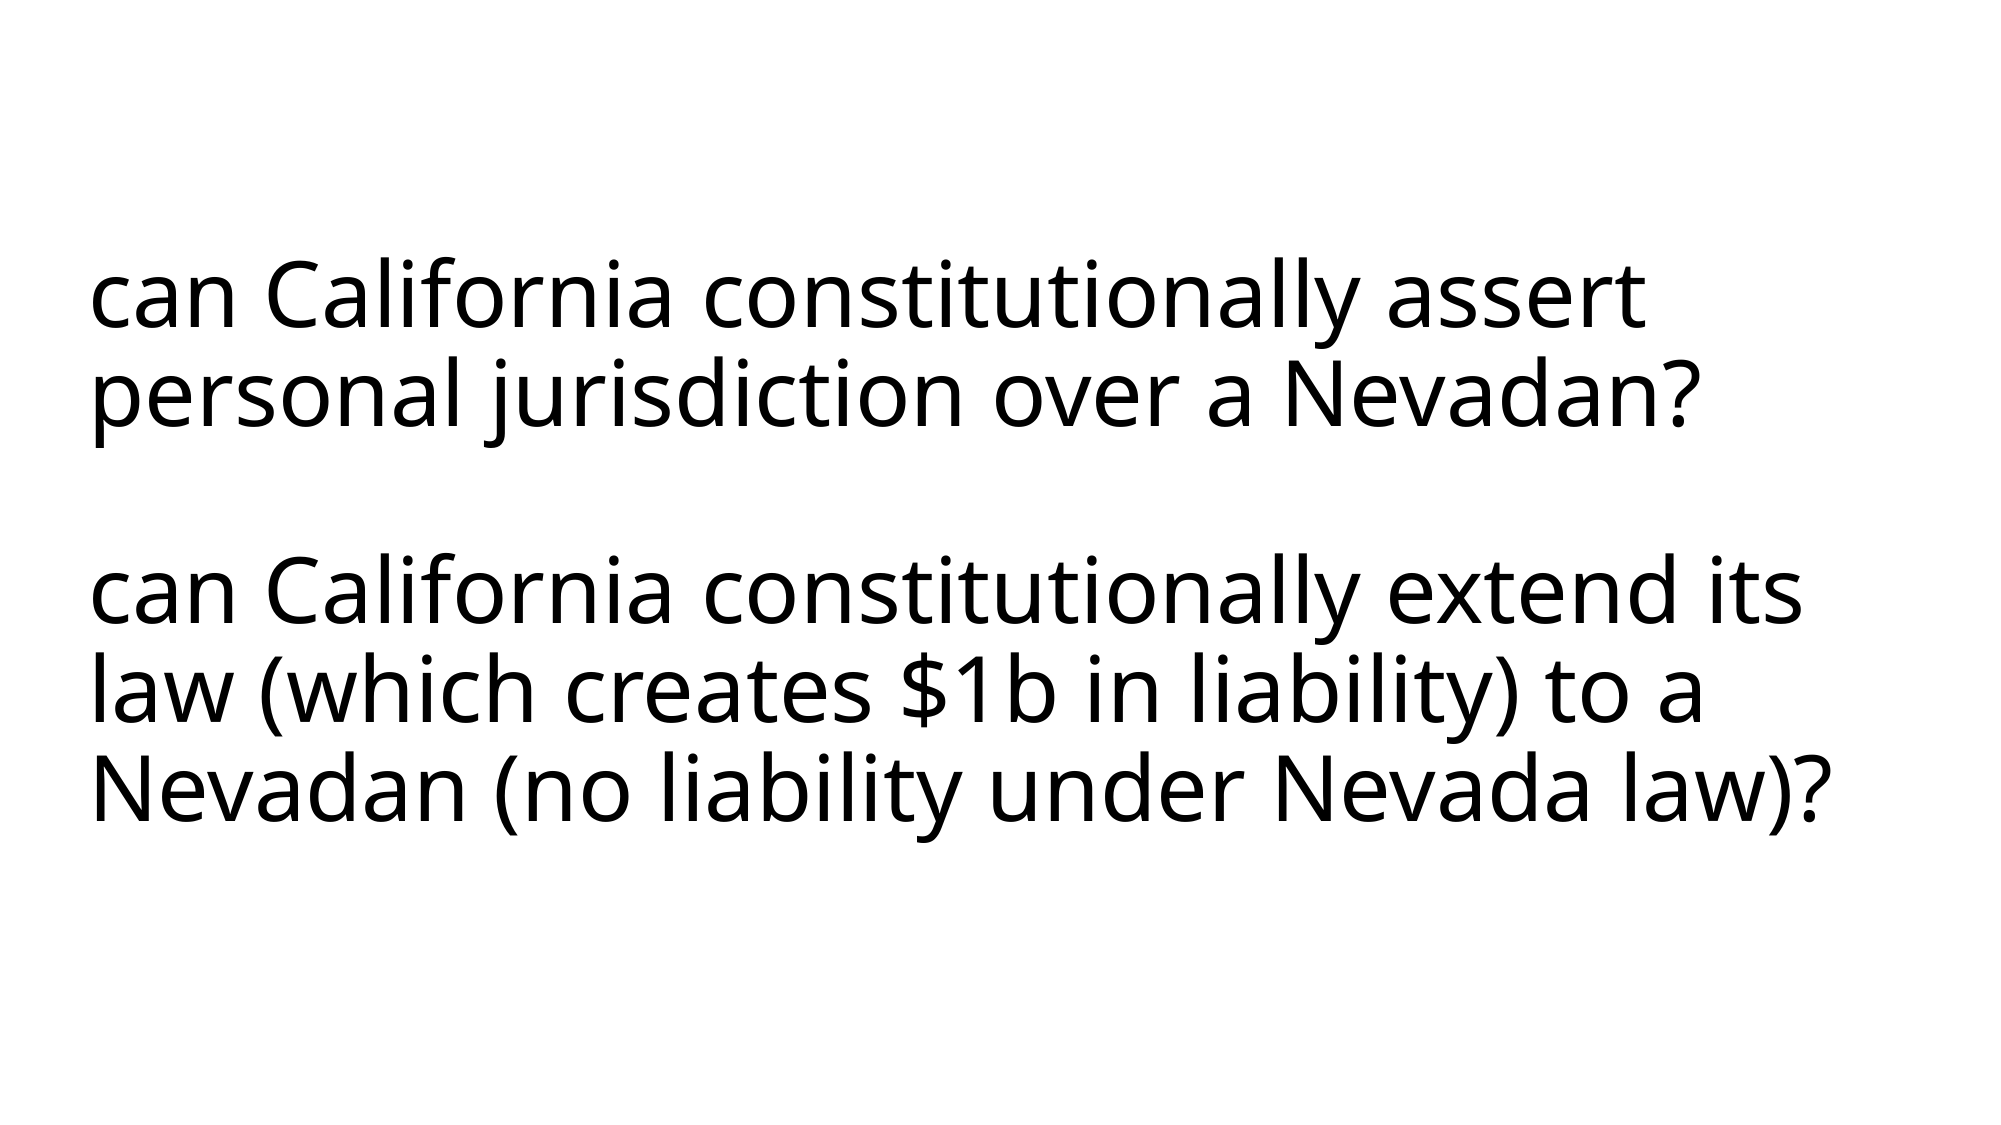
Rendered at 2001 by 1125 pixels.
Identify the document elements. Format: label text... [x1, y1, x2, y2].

title can California constitutionally assert personal jurisdiction over a Nevadan? can California constitutionally extend its law (which creates $1b in liability) to a Nevadan (no liability under Nevada law)? [73, 59, 1863, 1030]
